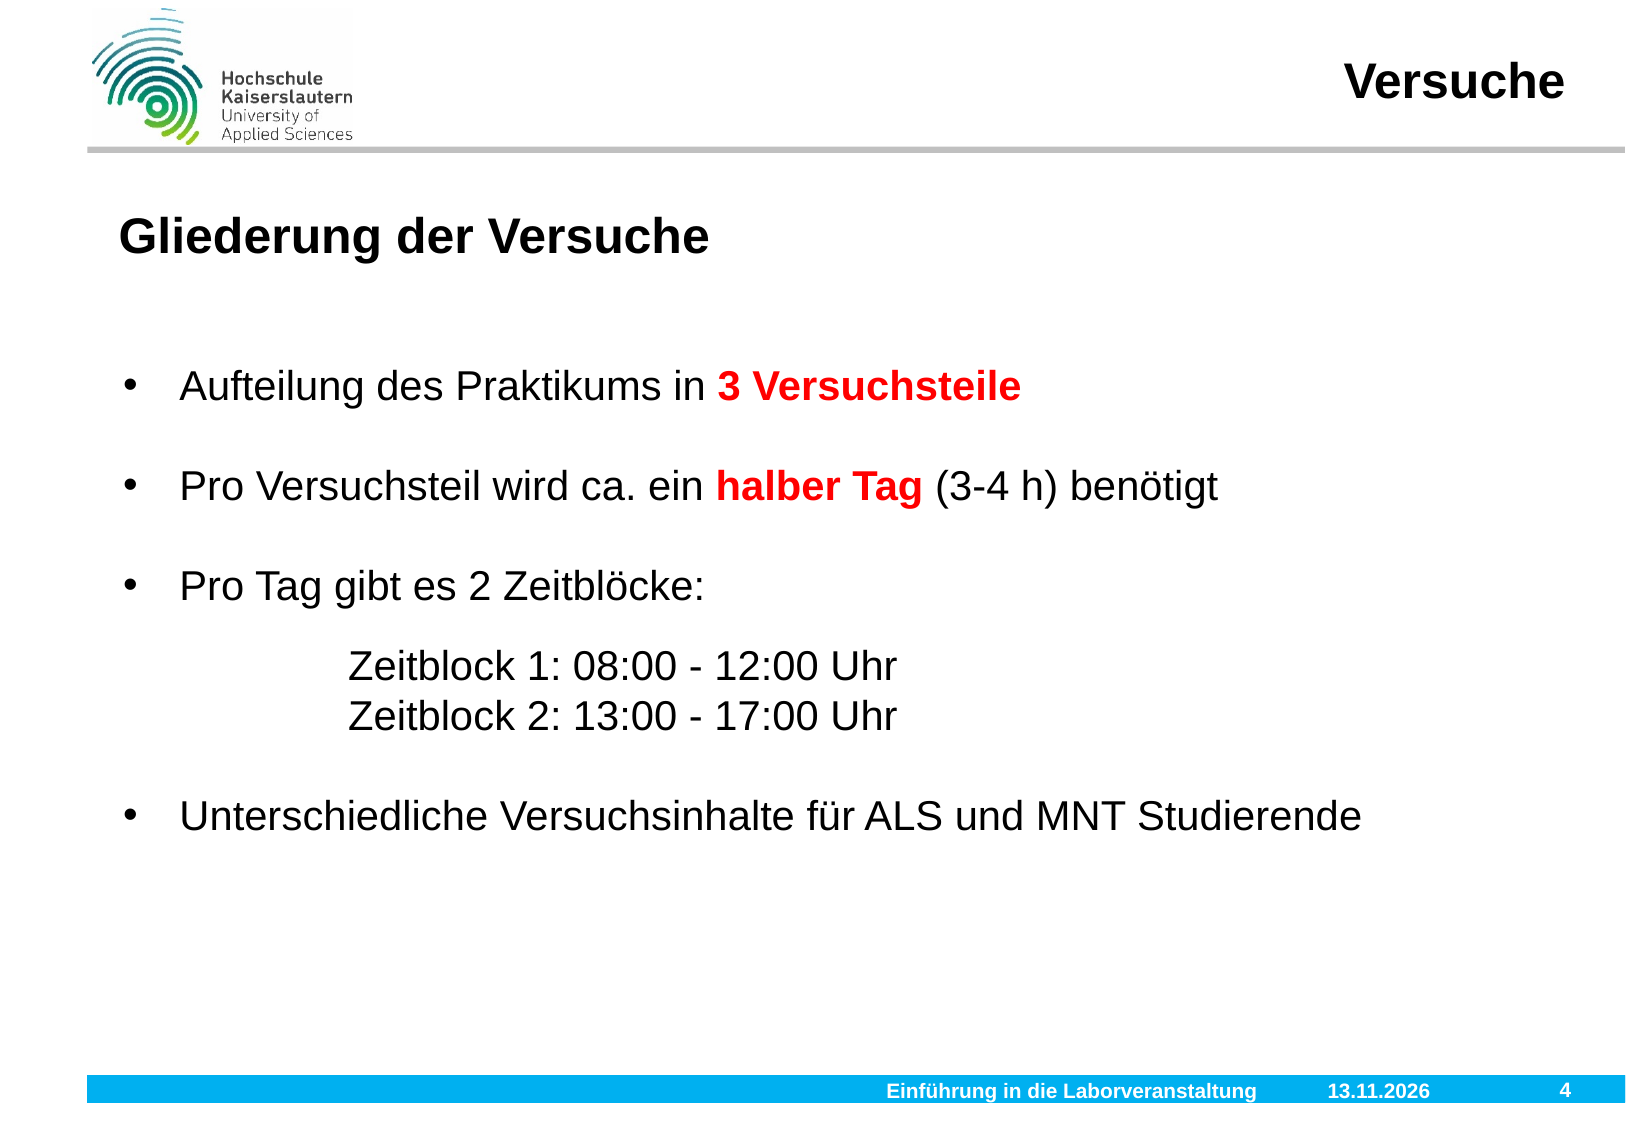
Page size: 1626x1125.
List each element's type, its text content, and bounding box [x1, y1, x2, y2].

slide_number 4 [1544, 1069, 1625, 1105]
picture [92, 8, 353, 145]
text_box Versuche [836, 41, 1581, 117]
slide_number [1312, 1070, 1475, 1106]
text_box Gliederung der Versuche [103, 196, 848, 271]
text_box Aufteilung des Praktikums in 3 Versuchsteile Pro Versuchsteil wird ca. ein halber Tag (3-4 h) benötigt Pro Tag gibt es 2 Zeitblöcke: Zeitblock 1: 08:00 - 12:00 Uhr Zeitblock 2: 13:00 - 17:00 Uhr Unterschiedliche Versuchsinhalte für ALS und MNT Studierende [108, 351, 1378, 847]
footer Einführung in die Laborveranstaltung [871, 1070, 1288, 1106]
